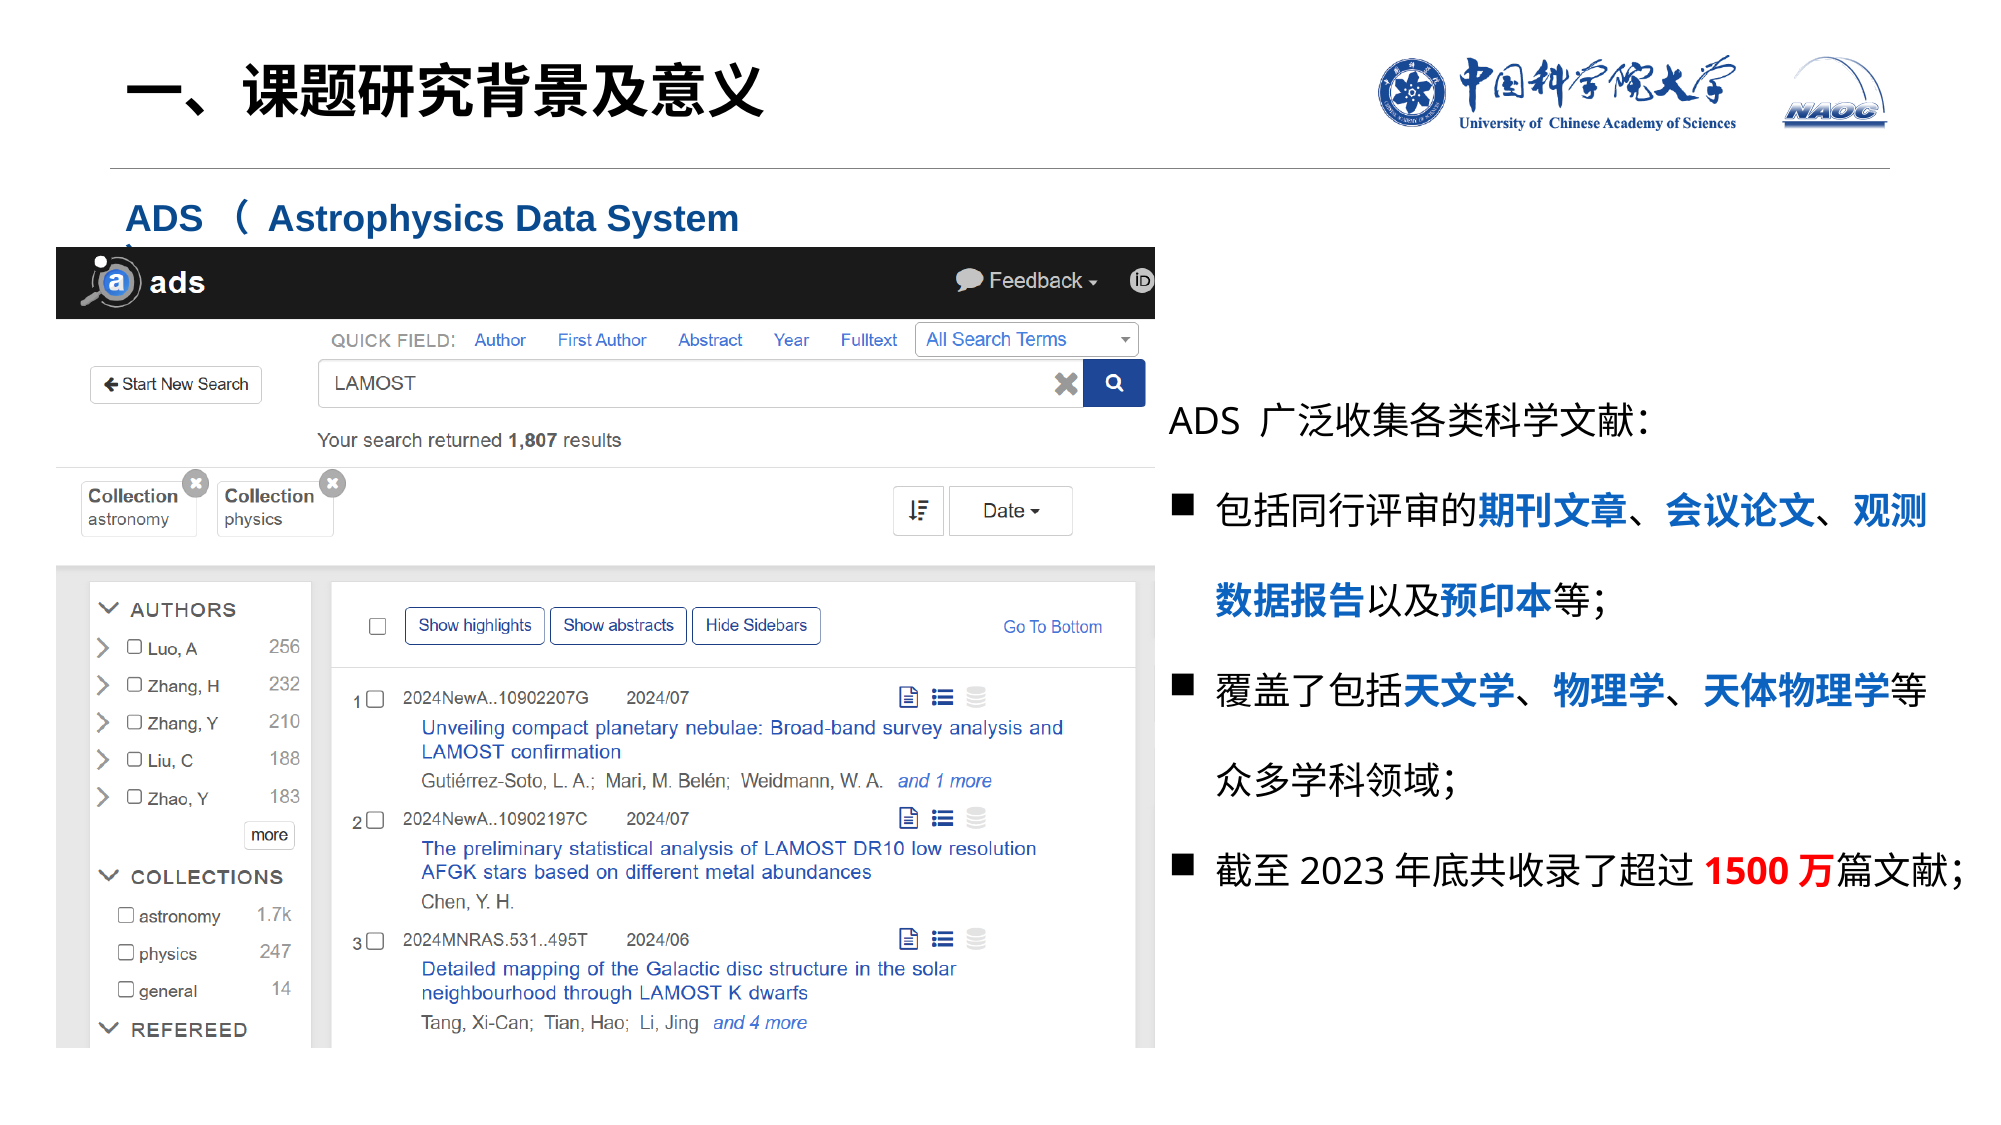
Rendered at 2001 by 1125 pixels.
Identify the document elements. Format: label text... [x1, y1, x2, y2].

title 一、课题研究背景及意义 [110, 0, 1890, 133]
text_box ADS（ Astrophysics Data System ） [110, 186, 764, 247]
text_box ADS 广泛收集各类科学文献： 包括同行评审的期刊文章、会议论文、观测数据报告以及预印本等； 覆盖了包括天文学、物理学、天体物理学等众多学科领域； 截至2023年底共收录了超过1500万篇文献； [1155, 344, 1976, 900]
picture [56, 247, 1155, 1048]
